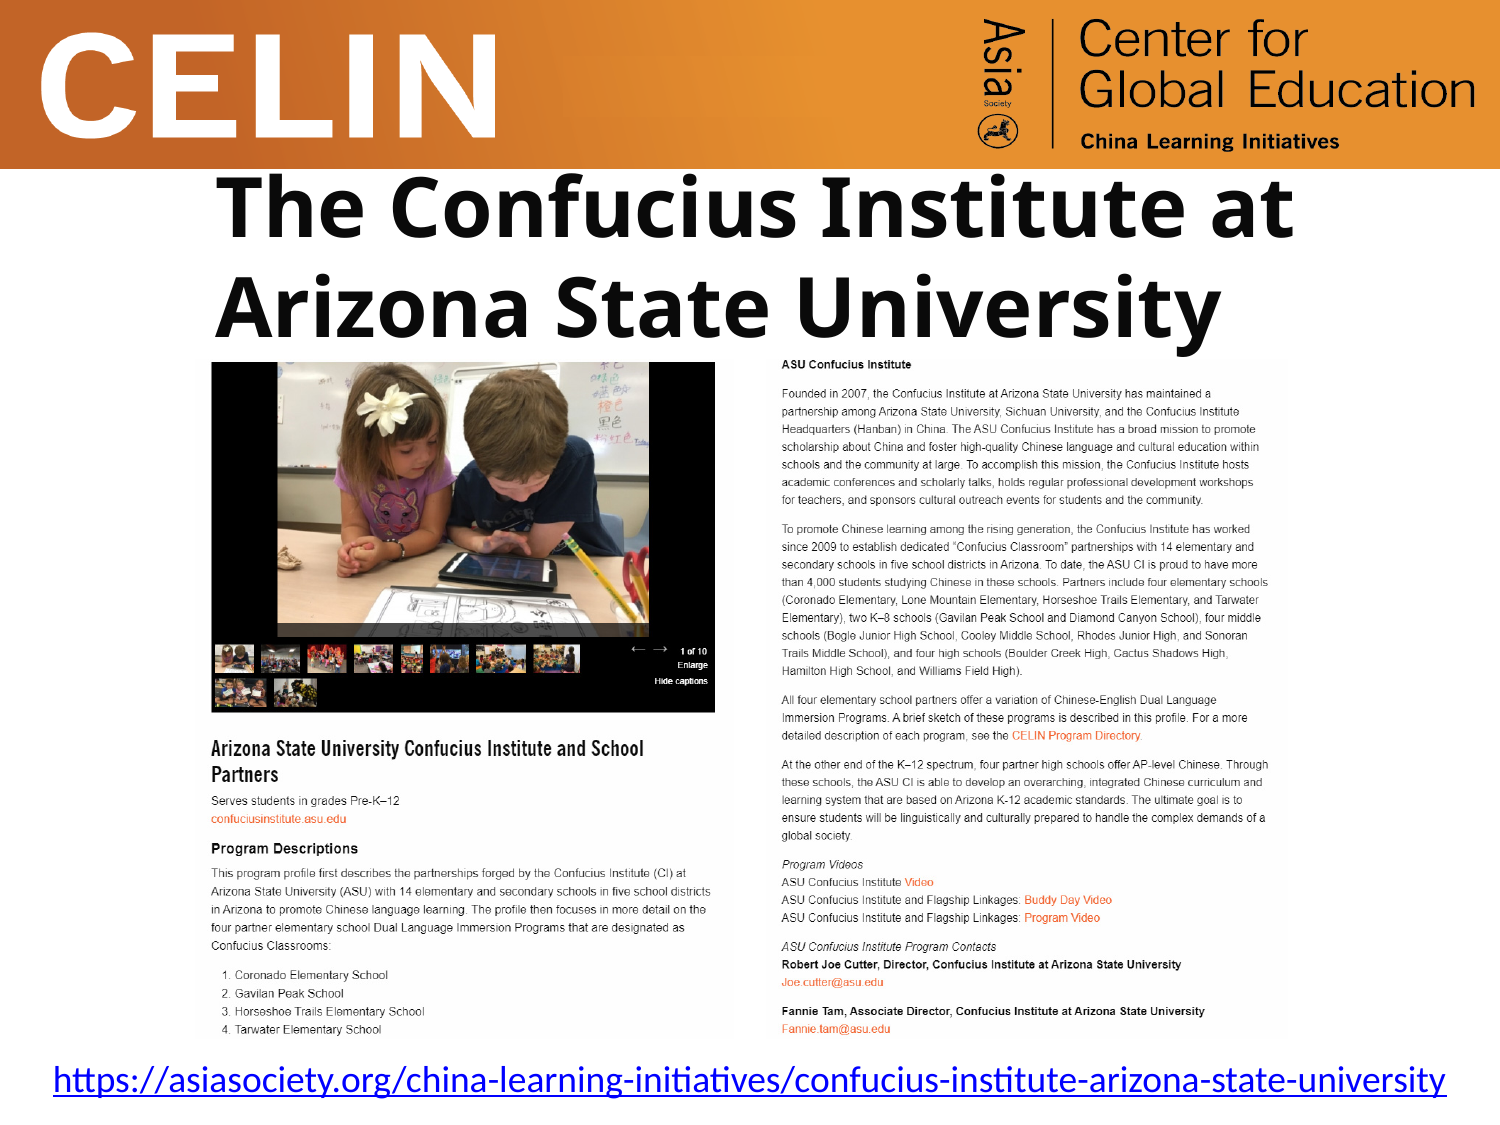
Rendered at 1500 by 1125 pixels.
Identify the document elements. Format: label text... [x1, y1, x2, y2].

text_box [0, 0, 1500, 169]
list https://asiasociety.org/china-learning-initiatives/confucius-institute-arizona-state-university [0, 1024, 1500, 1103]
picture [766, 359, 1288, 1039]
text_box The Confucius Institute at Arizona State University [200, 177, 1334, 362]
picture [195, 359, 734, 1039]
